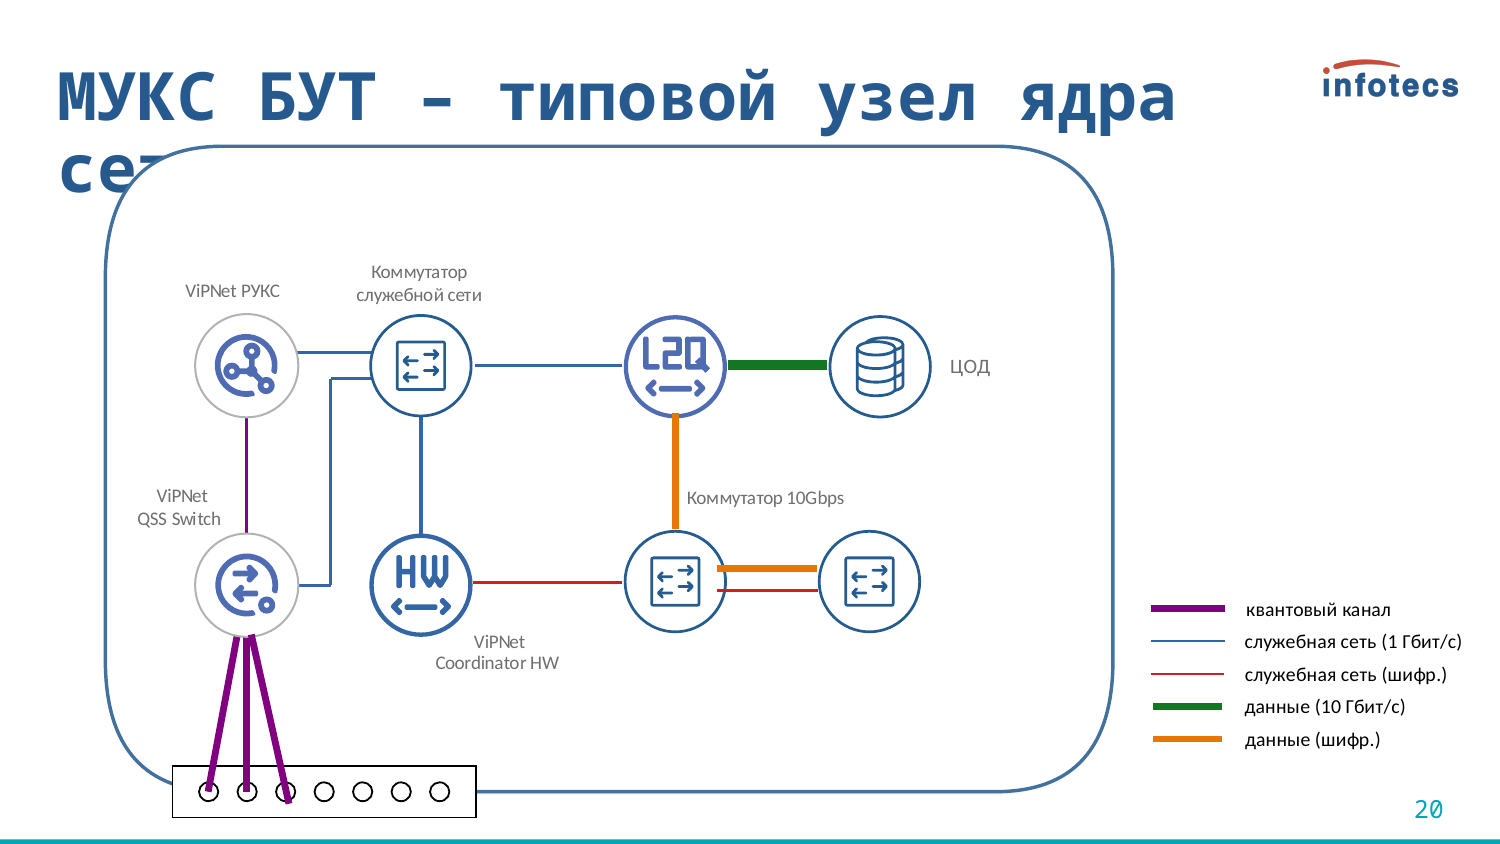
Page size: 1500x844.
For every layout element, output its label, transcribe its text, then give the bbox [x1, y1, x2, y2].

picture [1319, 55, 1462, 103]
picture [1148, 589, 1474, 764]
picture [100, 141, 1117, 821]
title МУКС БУТ – типовой узел ядра сети [42, 55, 1319, 157]
